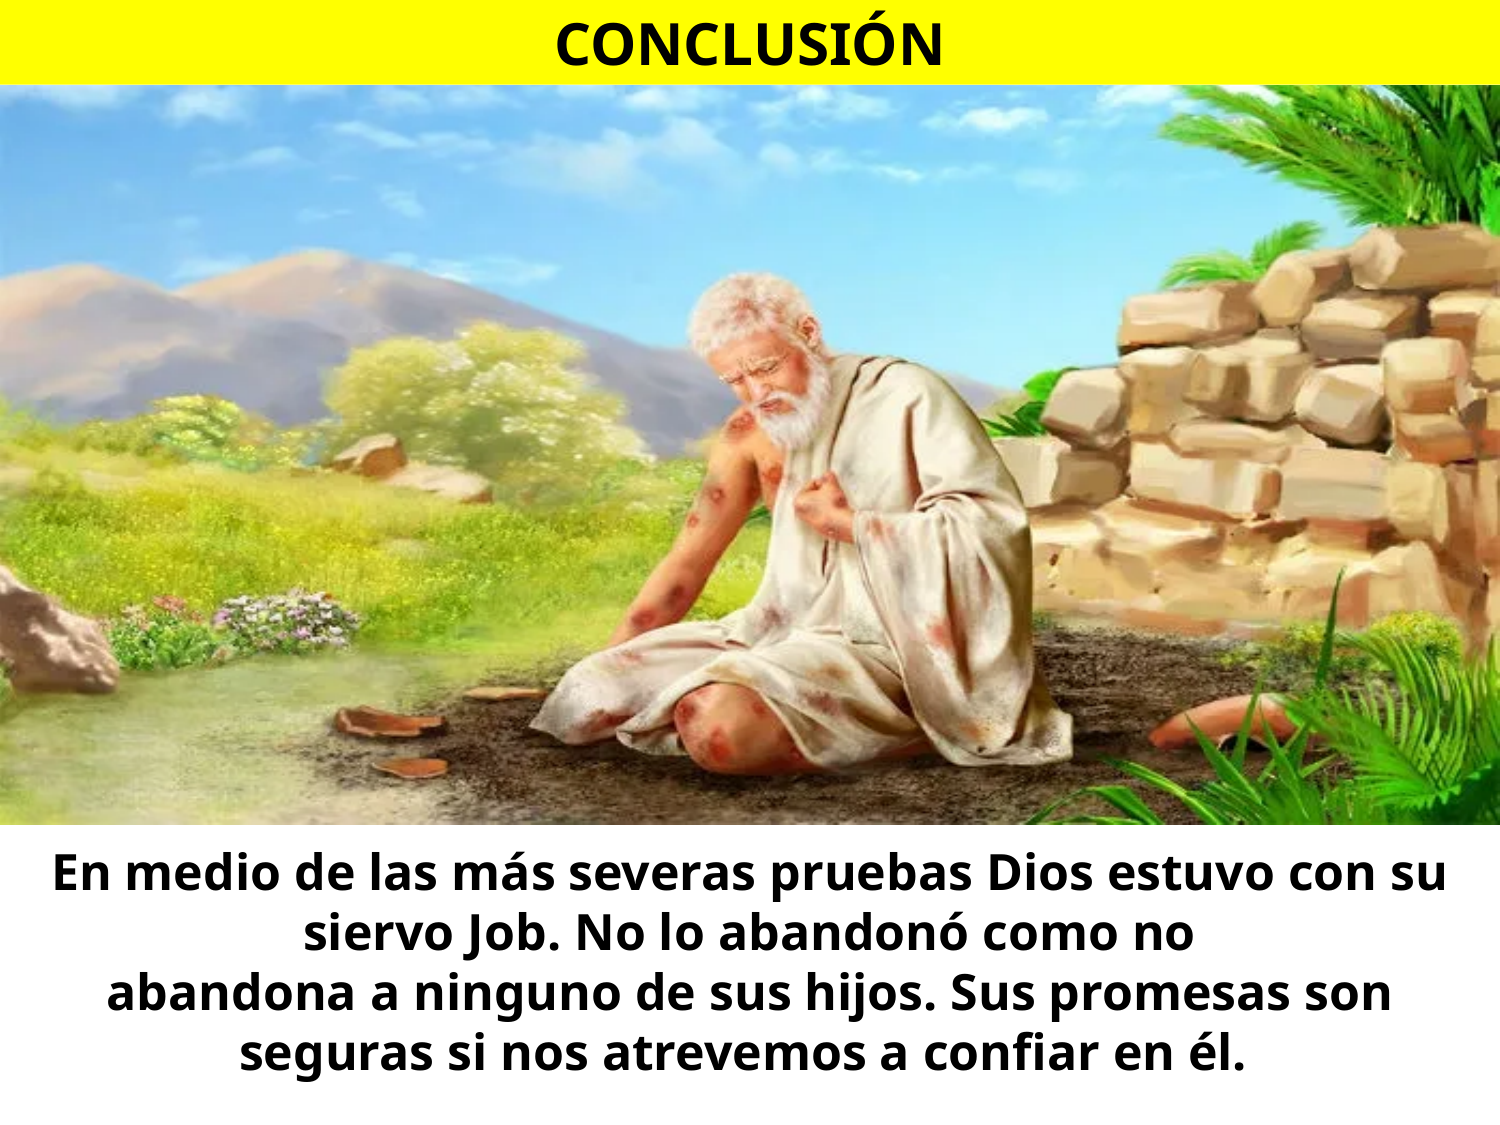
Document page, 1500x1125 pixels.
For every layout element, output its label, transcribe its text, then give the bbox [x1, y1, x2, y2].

text_box En medio de las más severas pruebas Dios estuvo con su siervo Job. No lo abandonó como no abandona a ninguno de sus hijos. Sus promesas son seguras si nos atrevemos a confiar en él. [0, 832, 1500, 1088]
text_box CONCLUSIÓN [0, 0, 1500, 85]
picture [0, 85, 1500, 825]
